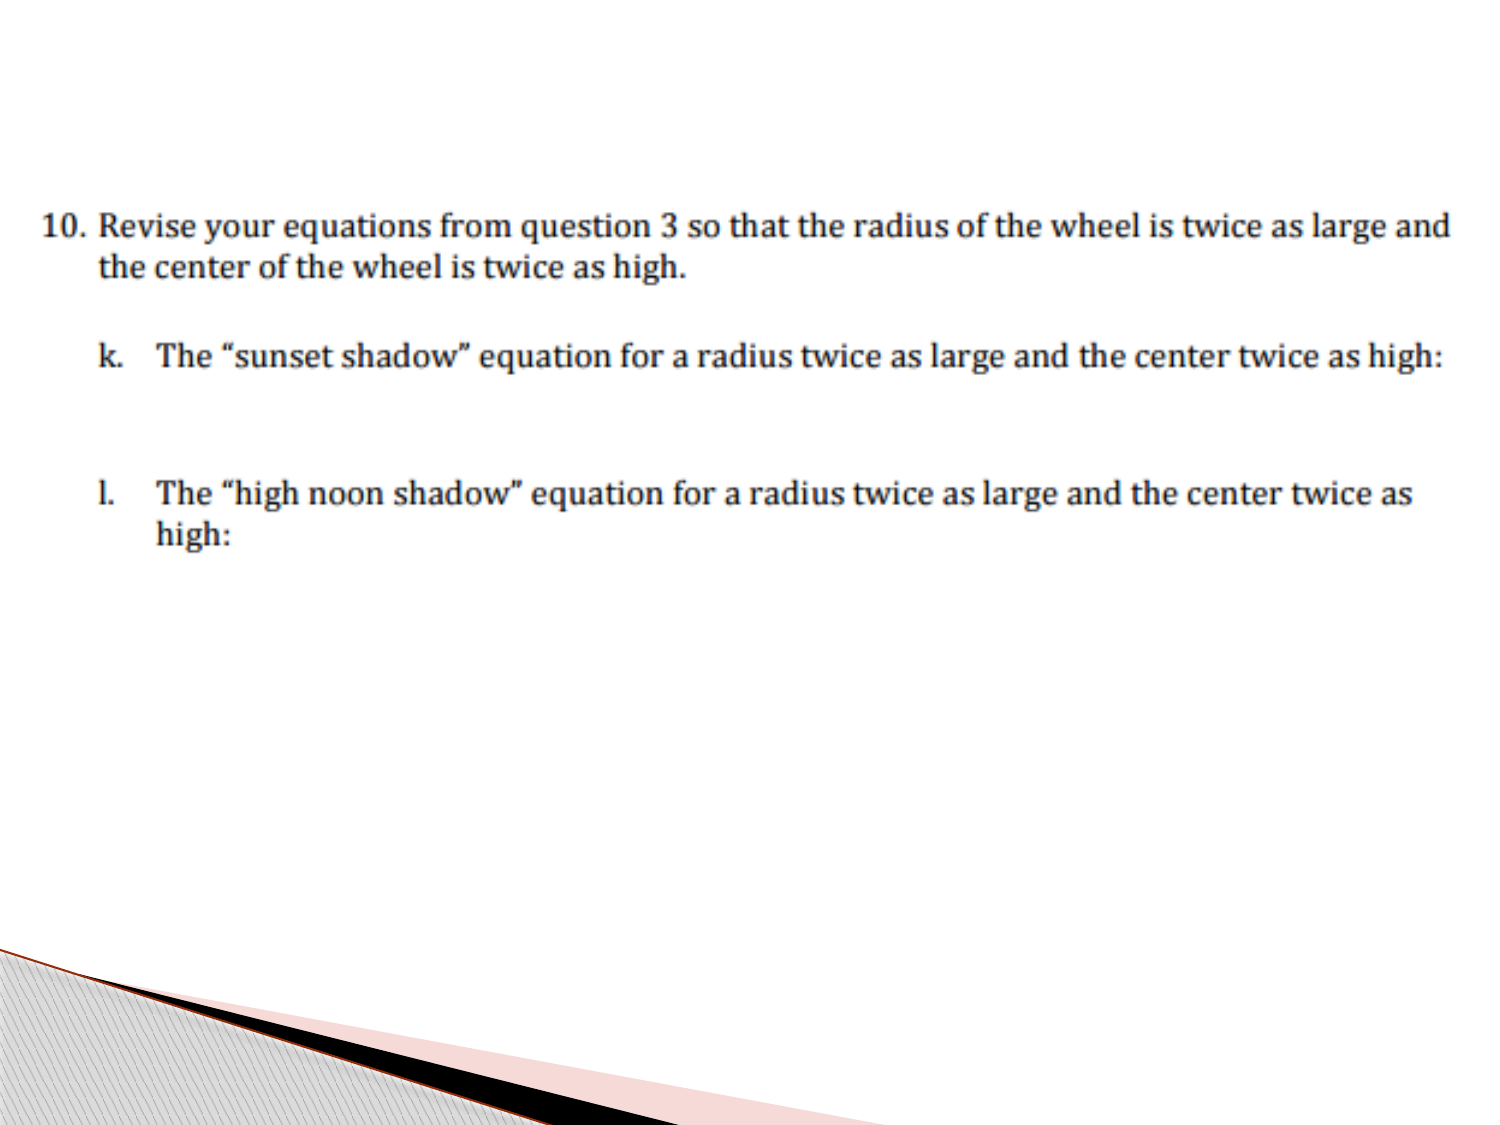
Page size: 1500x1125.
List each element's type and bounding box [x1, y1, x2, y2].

picture [37, 187, 1476, 575]
